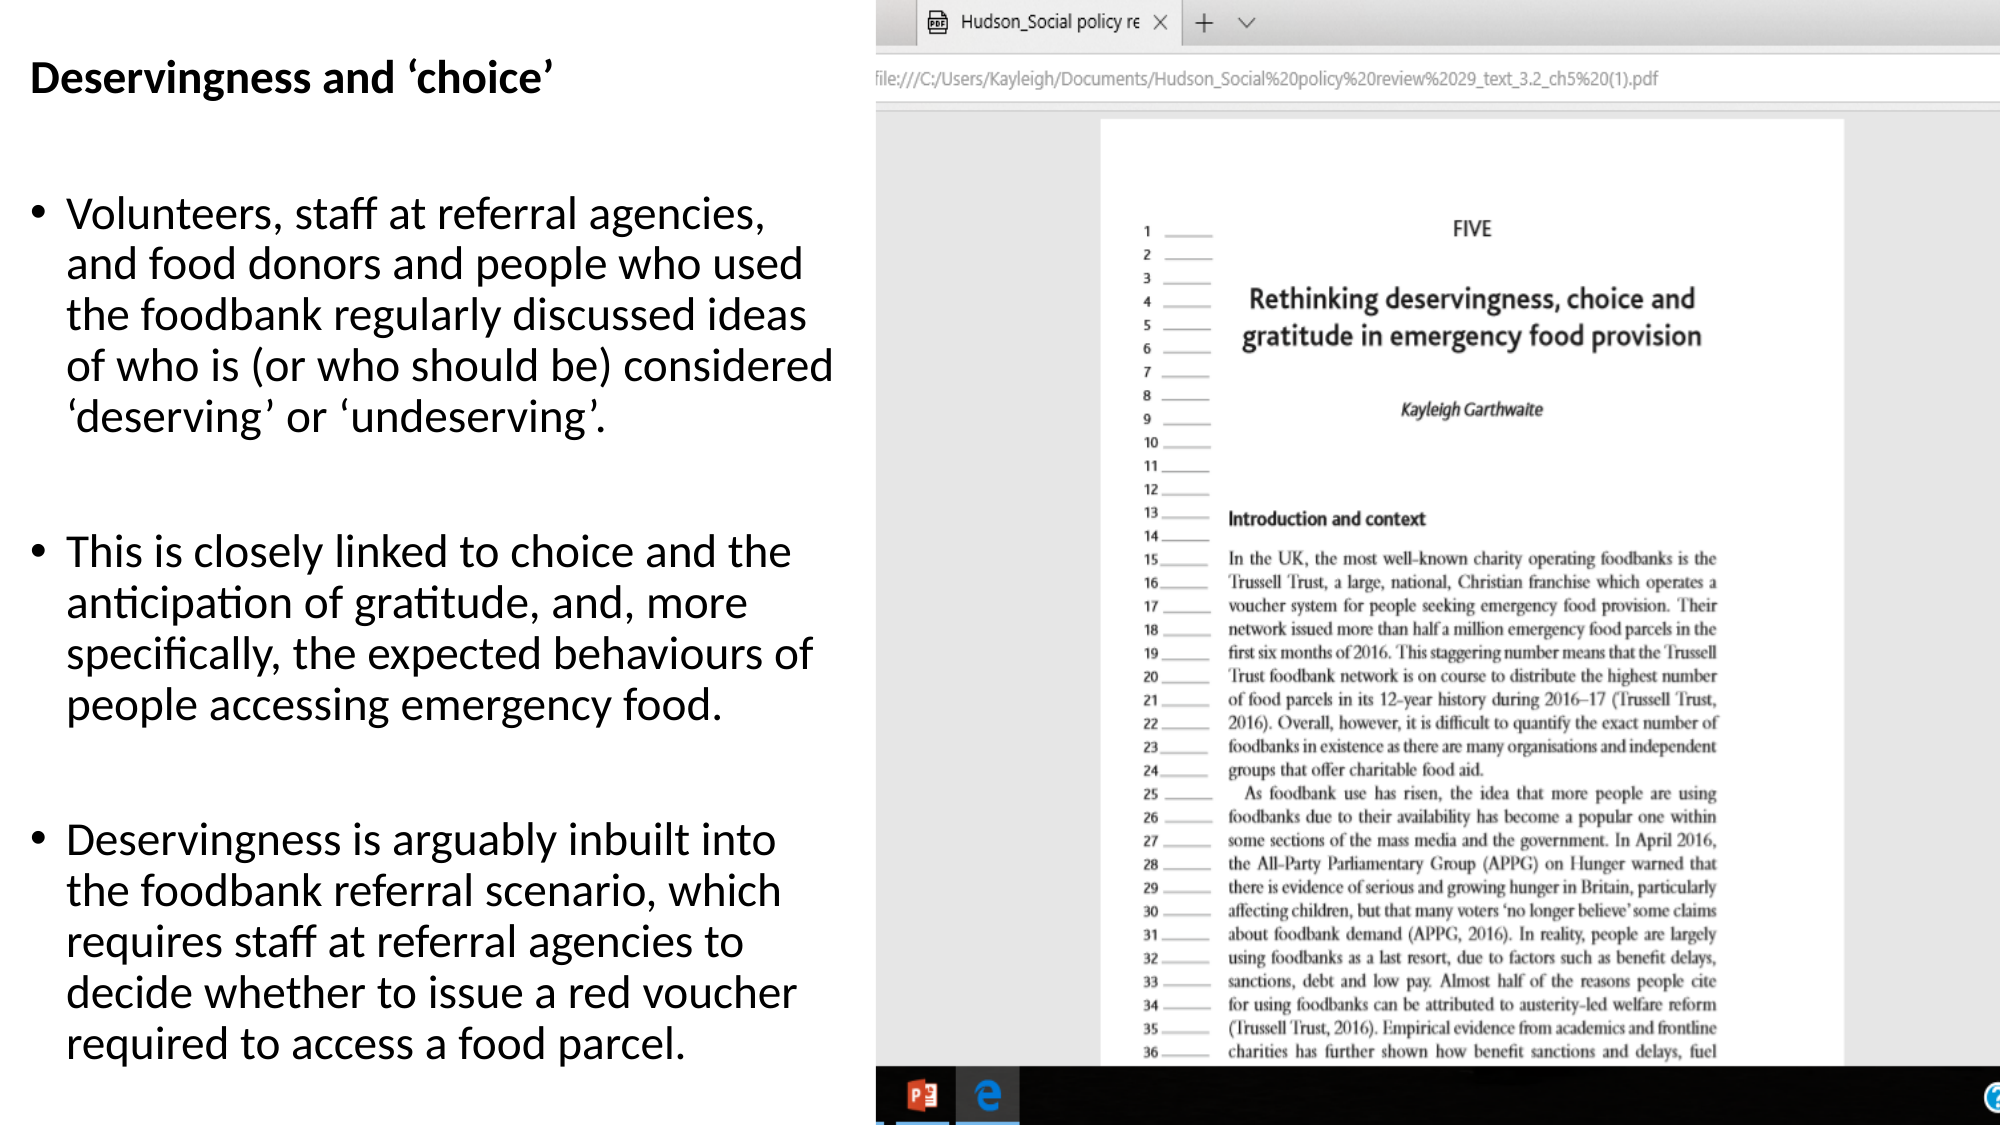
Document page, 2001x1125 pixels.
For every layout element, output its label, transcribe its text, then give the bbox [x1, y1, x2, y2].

list Deservingness and ‘choice’ Volunteers, staff at referral agencies, and food donors and people who used the foodbank regularly discussed ideas of who is (or who should be) considered ‘deserving’ or ‘undeserving’. This is closely linked to choice and the anticipation of gratitude, and, more specifically, the expected behaviours of people accessing emergency food. Deservingness is arguably inbuilt into the foodbank referral scenario, which requires staff at referral agencies to decide whether to issue a red voucher required to access a food parcel. [15, 45, 851, 1125]
picture [875, 0, 2000, 1125]
